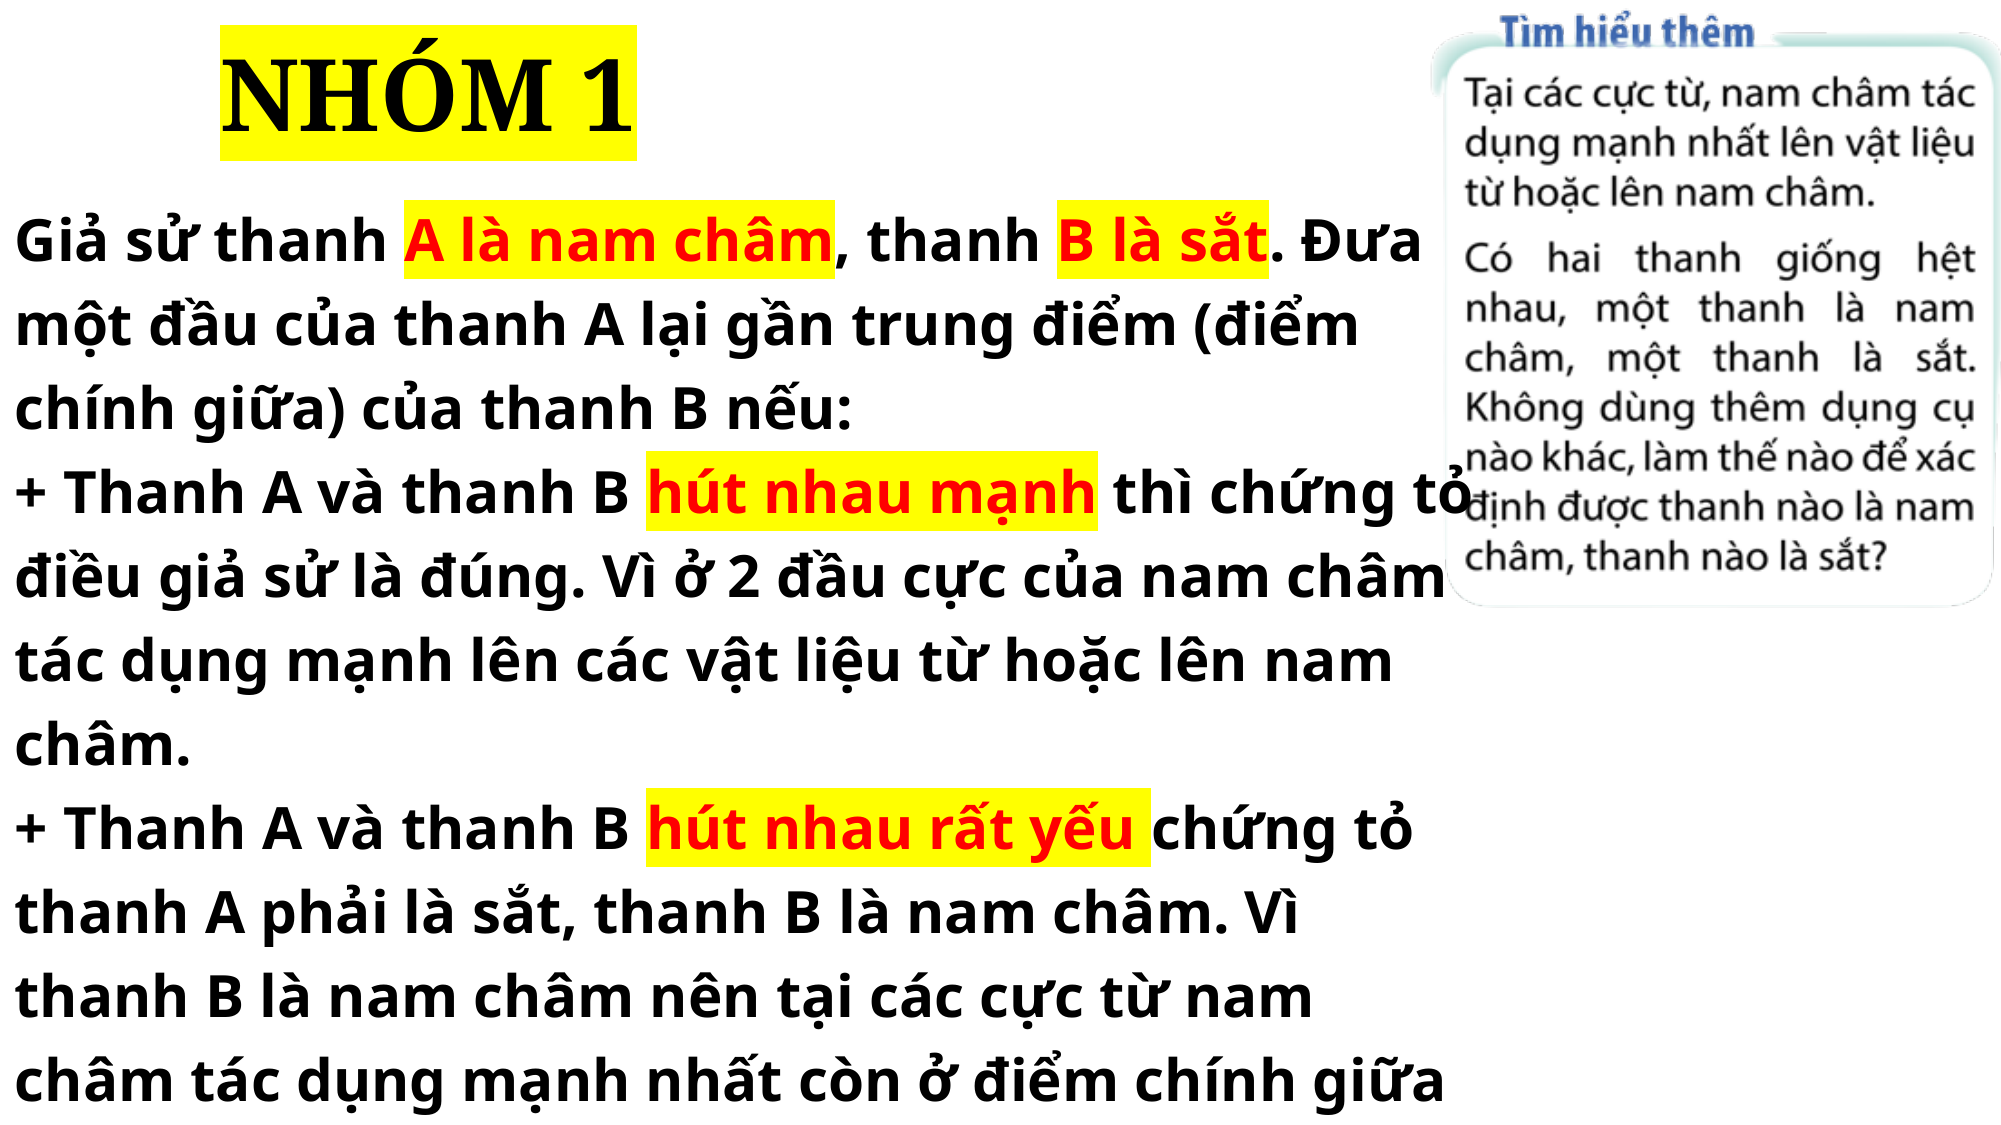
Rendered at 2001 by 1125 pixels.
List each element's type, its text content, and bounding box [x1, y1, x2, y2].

text_box NHÓM 1 [0, 0, 858, 182]
text_box Giả sử thanh A là nam châm, thanh B là sắt. Đưa một đầu của thanh A lại gần trung điểm (điểm chính giữa) của thanh B nếu: + Thanh A và thanh B hút nhau mạnh thì chứng tỏ điều giả sử là đúng. Vì ở 2 đầu cực của nam châm tác dụng mạnh lên các vật liệu từ hoặc lên nam châm. + Thanh A và thanh B hút nhau rất yếu chứng tỏ thanh A phải là sắt, thanh B là nam châm. Vì thanh B là nam châm nên tại các cực từ nam châm tác dụng mạnh nhất còn ở điểm chính giữa của nó thì tác dụng lên các vật liệu từ hoặc lên nam châm rất yếu. [0, 182, 1500, 1125]
text_box [1182, 0, 2000, 657]
